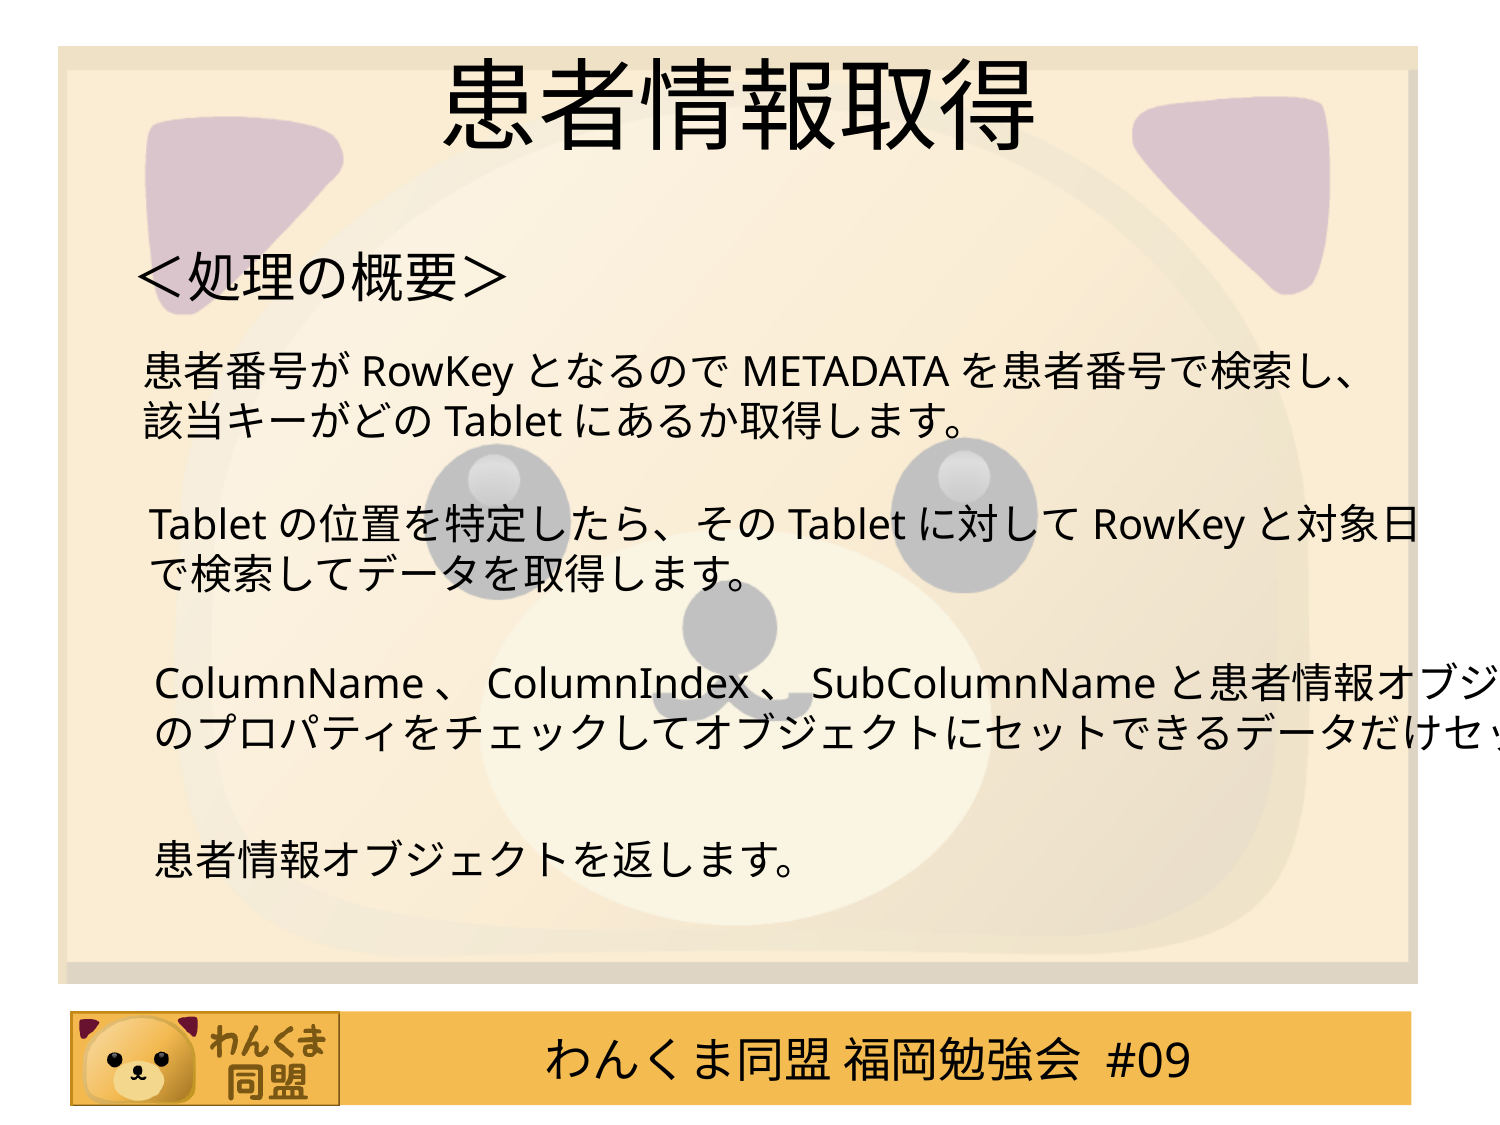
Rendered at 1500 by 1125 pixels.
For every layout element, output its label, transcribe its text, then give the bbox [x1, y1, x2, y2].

text_box 患者番号がRowKeyとなるのでMETADATAを患者番号で検索し、 該当キーがどのTabletにあるか取得します。 [127, 337, 1286, 453]
text_box 患者情報オブジェクトを返します。 [139, 826, 755, 892]
text_box ColumnName、ColumnIndex、SubColumnNameと患者情報オブジェクト のプロパティをチェックしてオブジェクトにセットできるデータだけセットします。 [139, 649, 1500, 765]
text_box Tabletの位置を特定したら、そのTabletに対してRowKeyと対象日 で検索してデータを取得します。 [134, 490, 1289, 605]
title 患者情報取得 [58, 34, 1418, 171]
picture [58, 171, 1418, 984]
picture [70, 1011, 340, 1106]
text_box ＜処理の概要＞ [118, 236, 528, 316]
